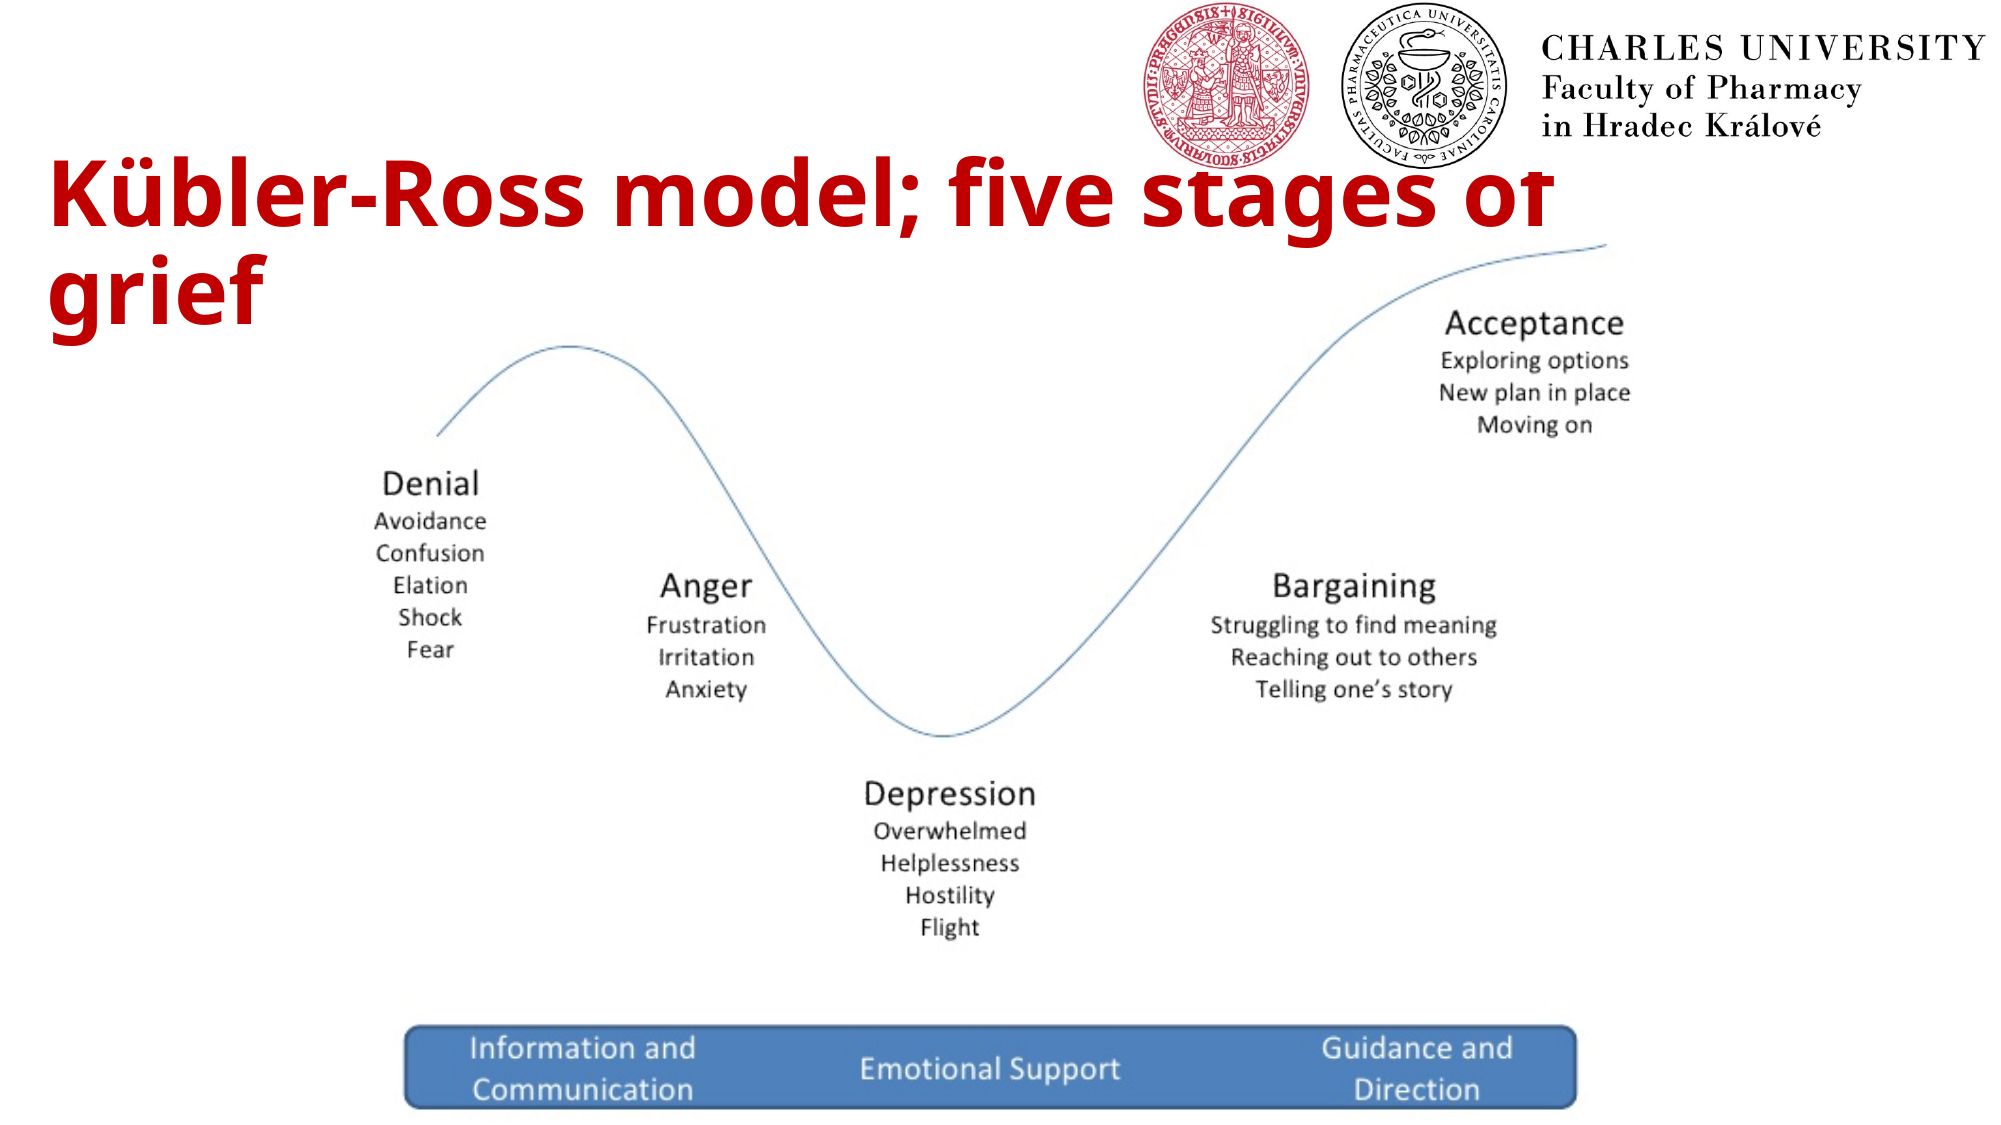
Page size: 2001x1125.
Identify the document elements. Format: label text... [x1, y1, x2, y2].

picture [1141, 0, 2001, 172]
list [303, 234, 1674, 1125]
title Kübler-Ross model; five stages of grief [31, 137, 1647, 355]
